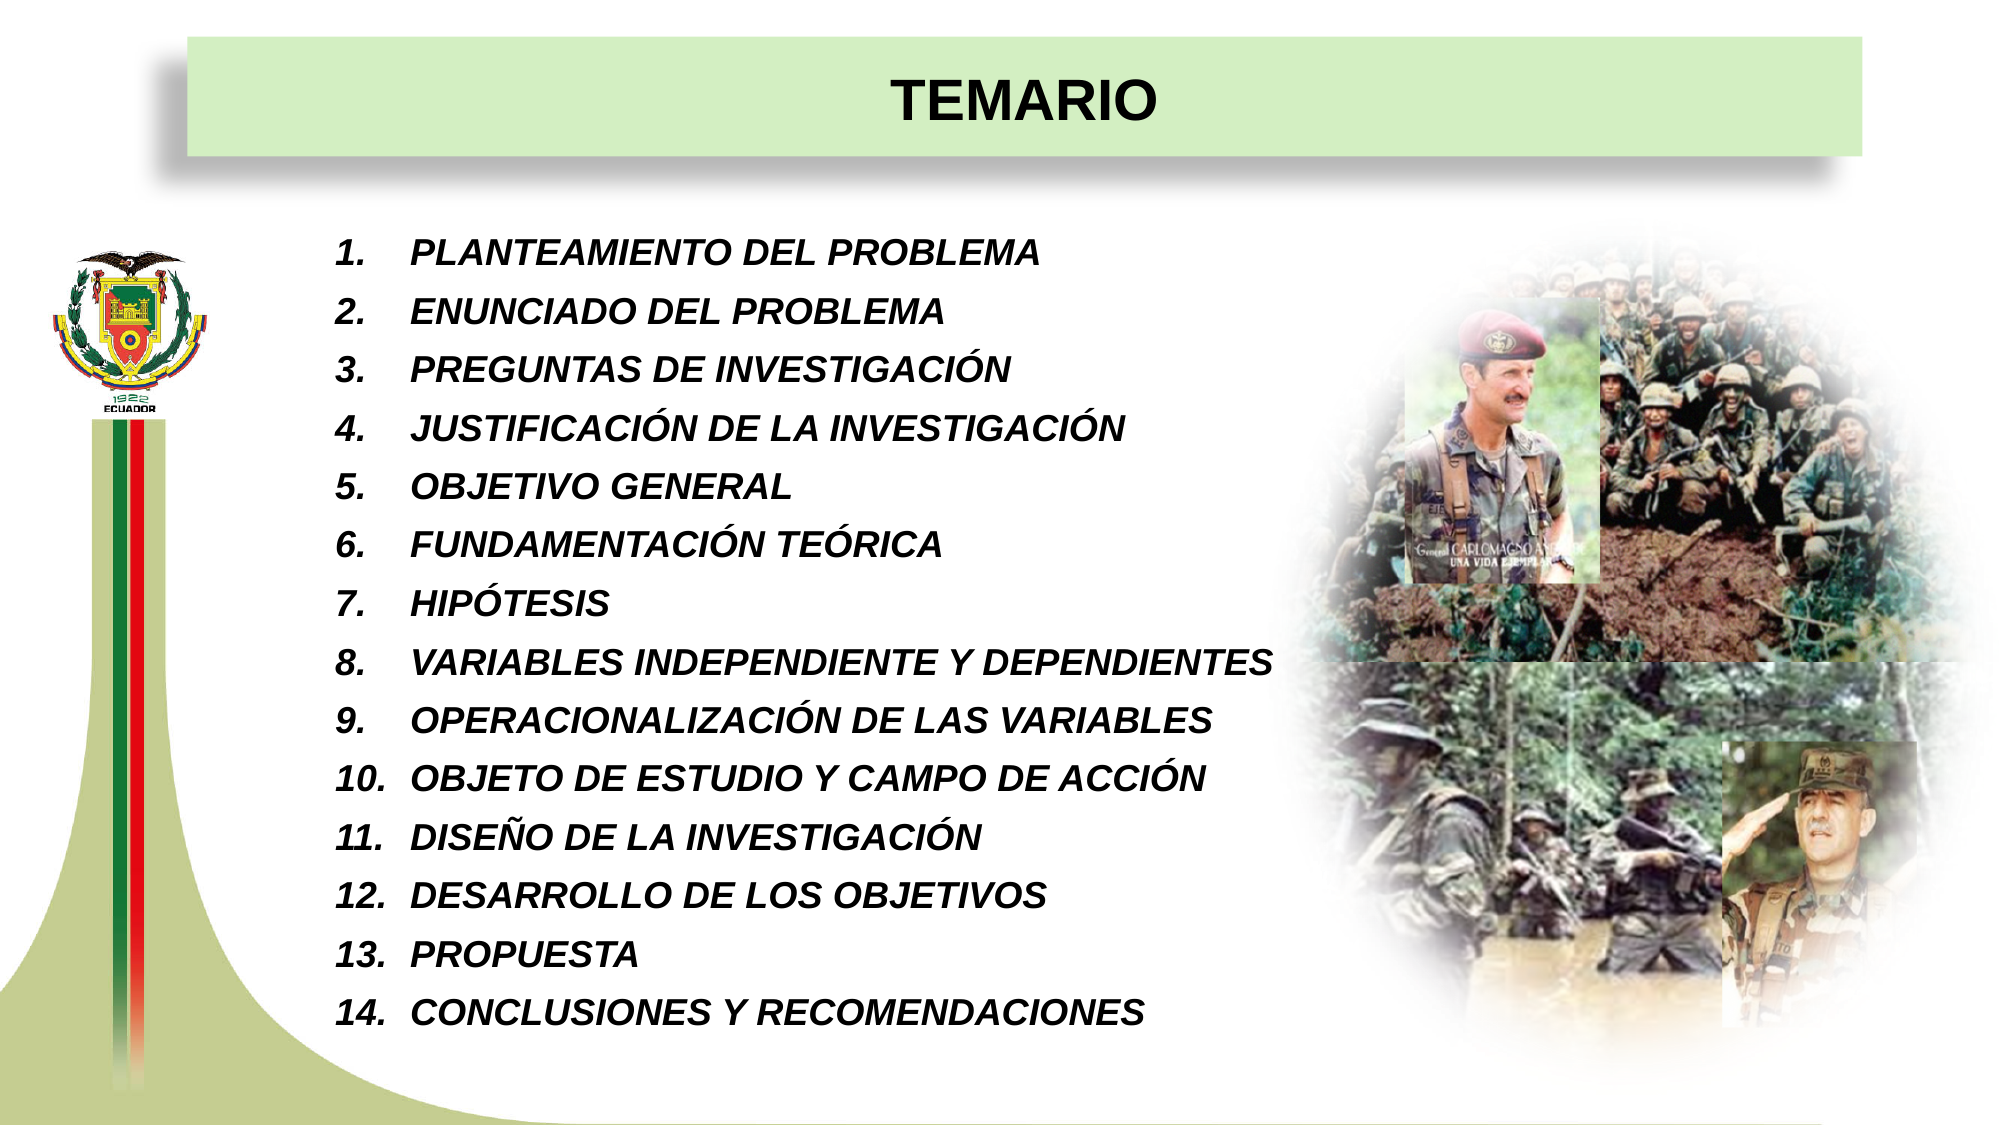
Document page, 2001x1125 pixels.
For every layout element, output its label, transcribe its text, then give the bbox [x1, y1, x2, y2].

text_box TEMARIO [186, 36, 1863, 158]
picture [0, 0, 2001, 1125]
text_box PLANTEAMIENTO DEL PROBLEMA ENUNCIADO DEL PROBLEMA PREGUNTAS DE INVESTIGACIÓN JUSTIFICACIÓN DE LA INVESTIGACIÓN OBJETIVO GENERAL FUNDAMENTACIÓN TEÓRICA HIPÓTESIS VARIABLES INDEPENDIENTE Y DEPENDIENTES OPERACIONALIZACIÓN DE LAS VARIABLES OBJETO DE ESTUDIO Y CAMPO DE ACCIÓN DISEÑO DE LA INVESTIGACIÓN DESARROLLO DE LOS OBJETIVOS PROPUESTA CONCLUSIONES Y RECOMENDACIONES [320, 207, 1316, 1041]
